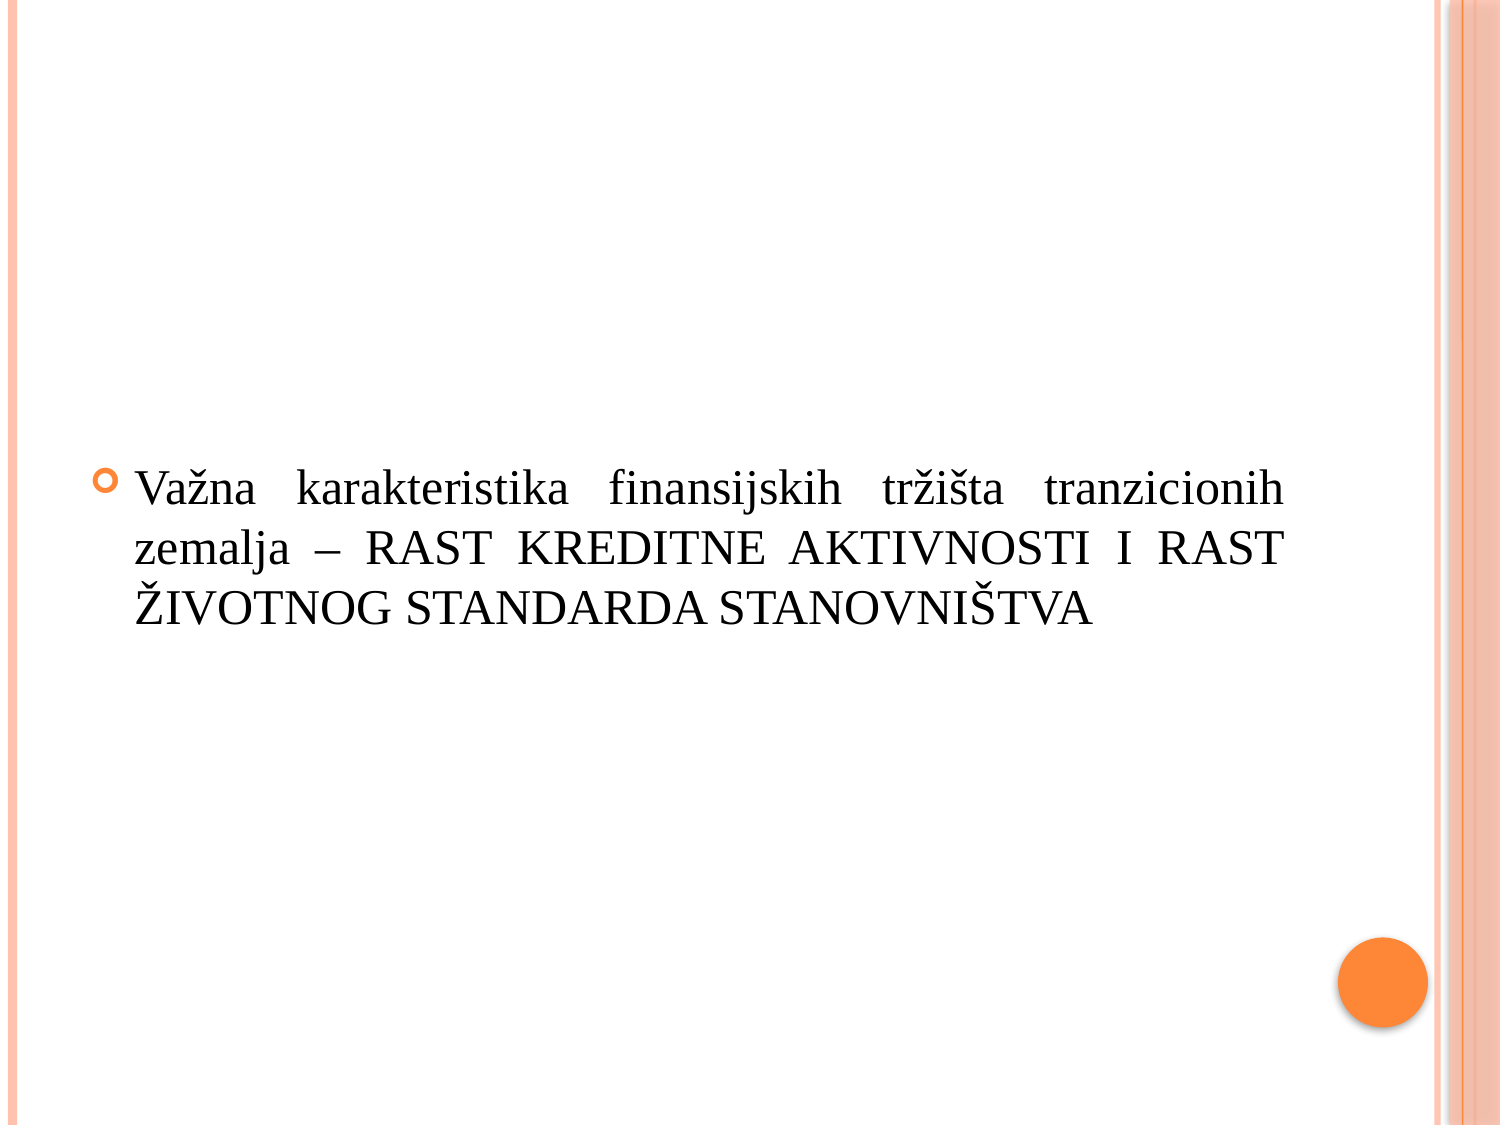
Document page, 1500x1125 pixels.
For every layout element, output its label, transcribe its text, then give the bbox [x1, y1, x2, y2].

list Važna karakteristika finansijskih tržišta tranzicionih zemalja – RAST KREDITNE AKTIVNOSTI I RAST ŽIVOTNOG STANDARDA STANOVNIŠTVA [75, 262, 1300, 900]
